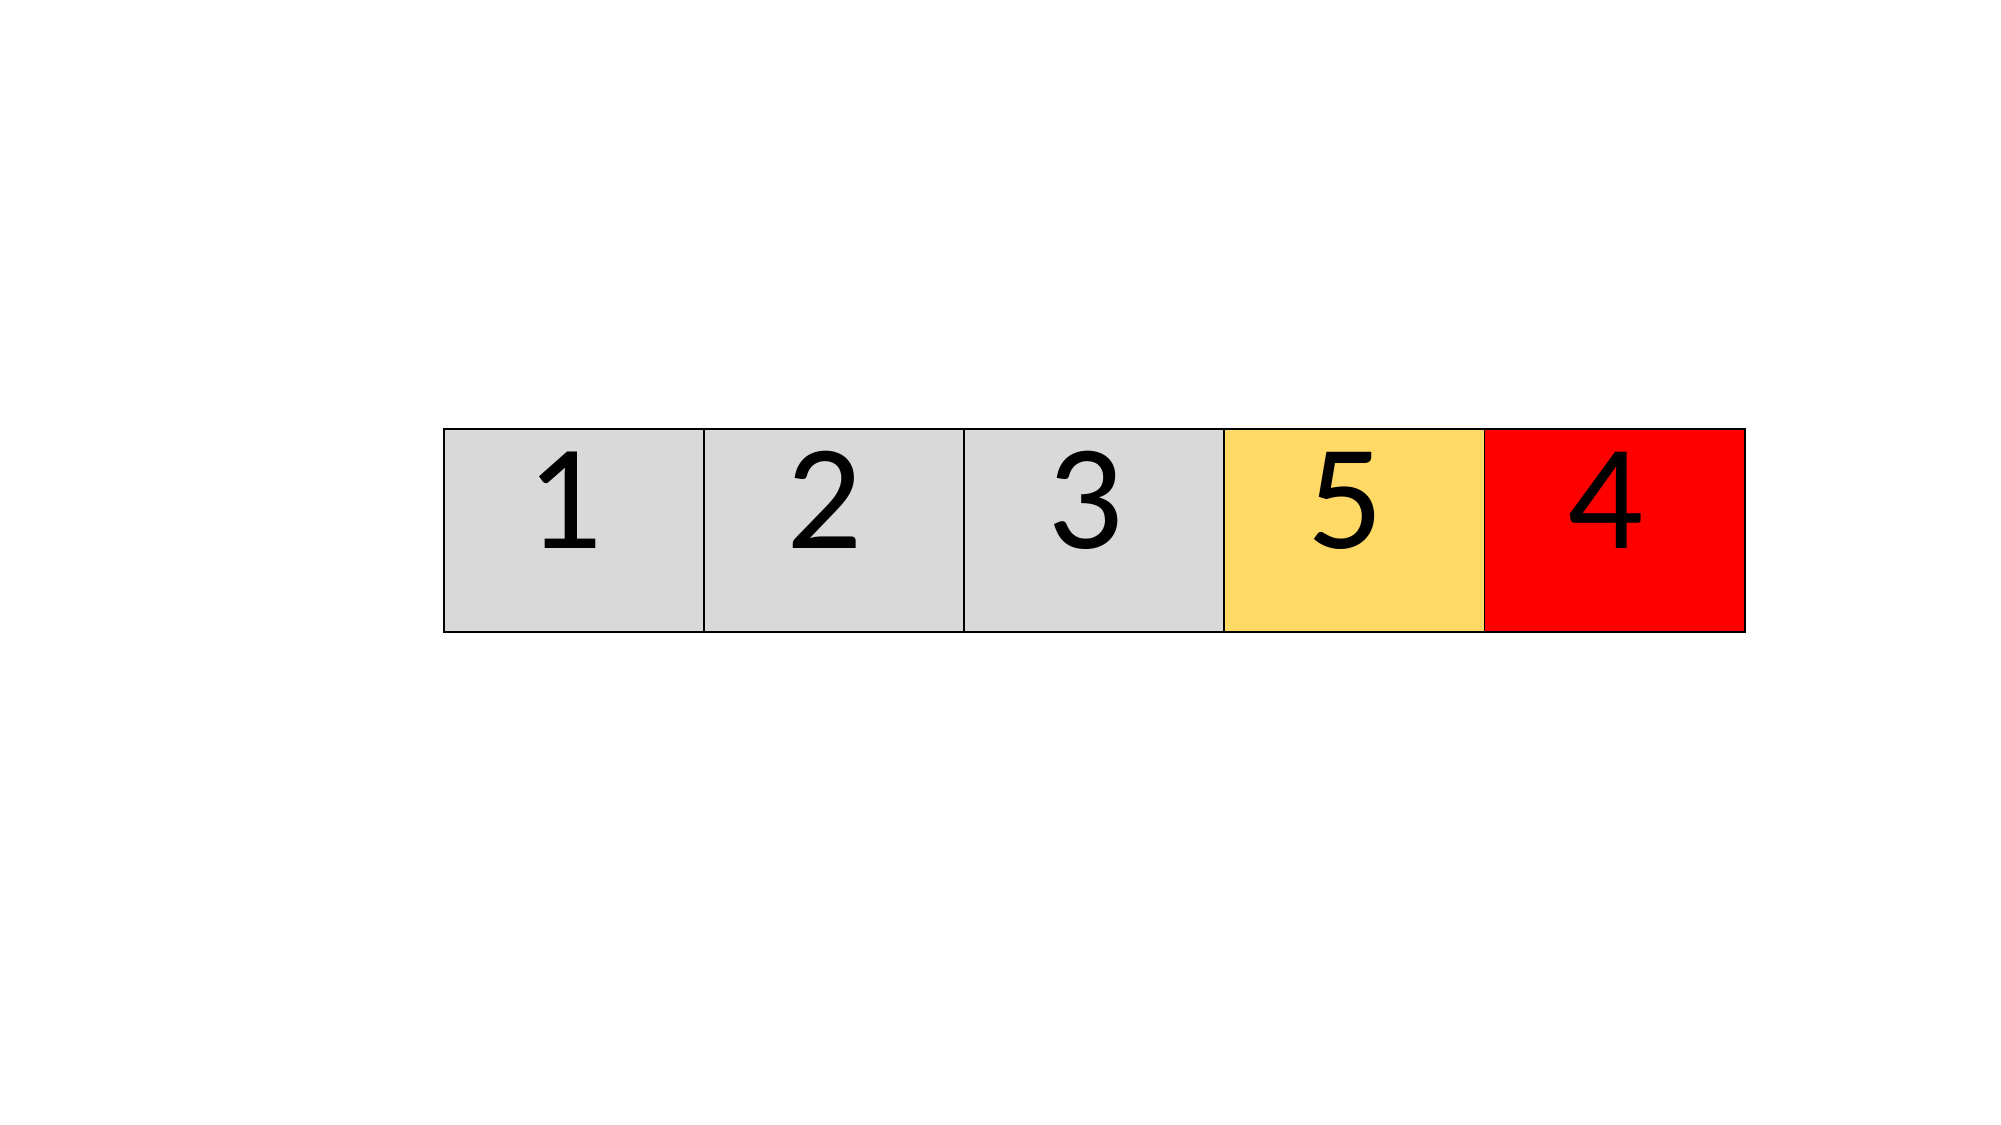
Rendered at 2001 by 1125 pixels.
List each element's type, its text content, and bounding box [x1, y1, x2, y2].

table_header 3 [965, 430, 1223, 631]
table_header 1 [445, 430, 703, 631]
table_header 5 [1225, 430, 1484, 631]
table_header 2 [705, 430, 963, 631]
table_header 4 [1485, 430, 1744, 631]
